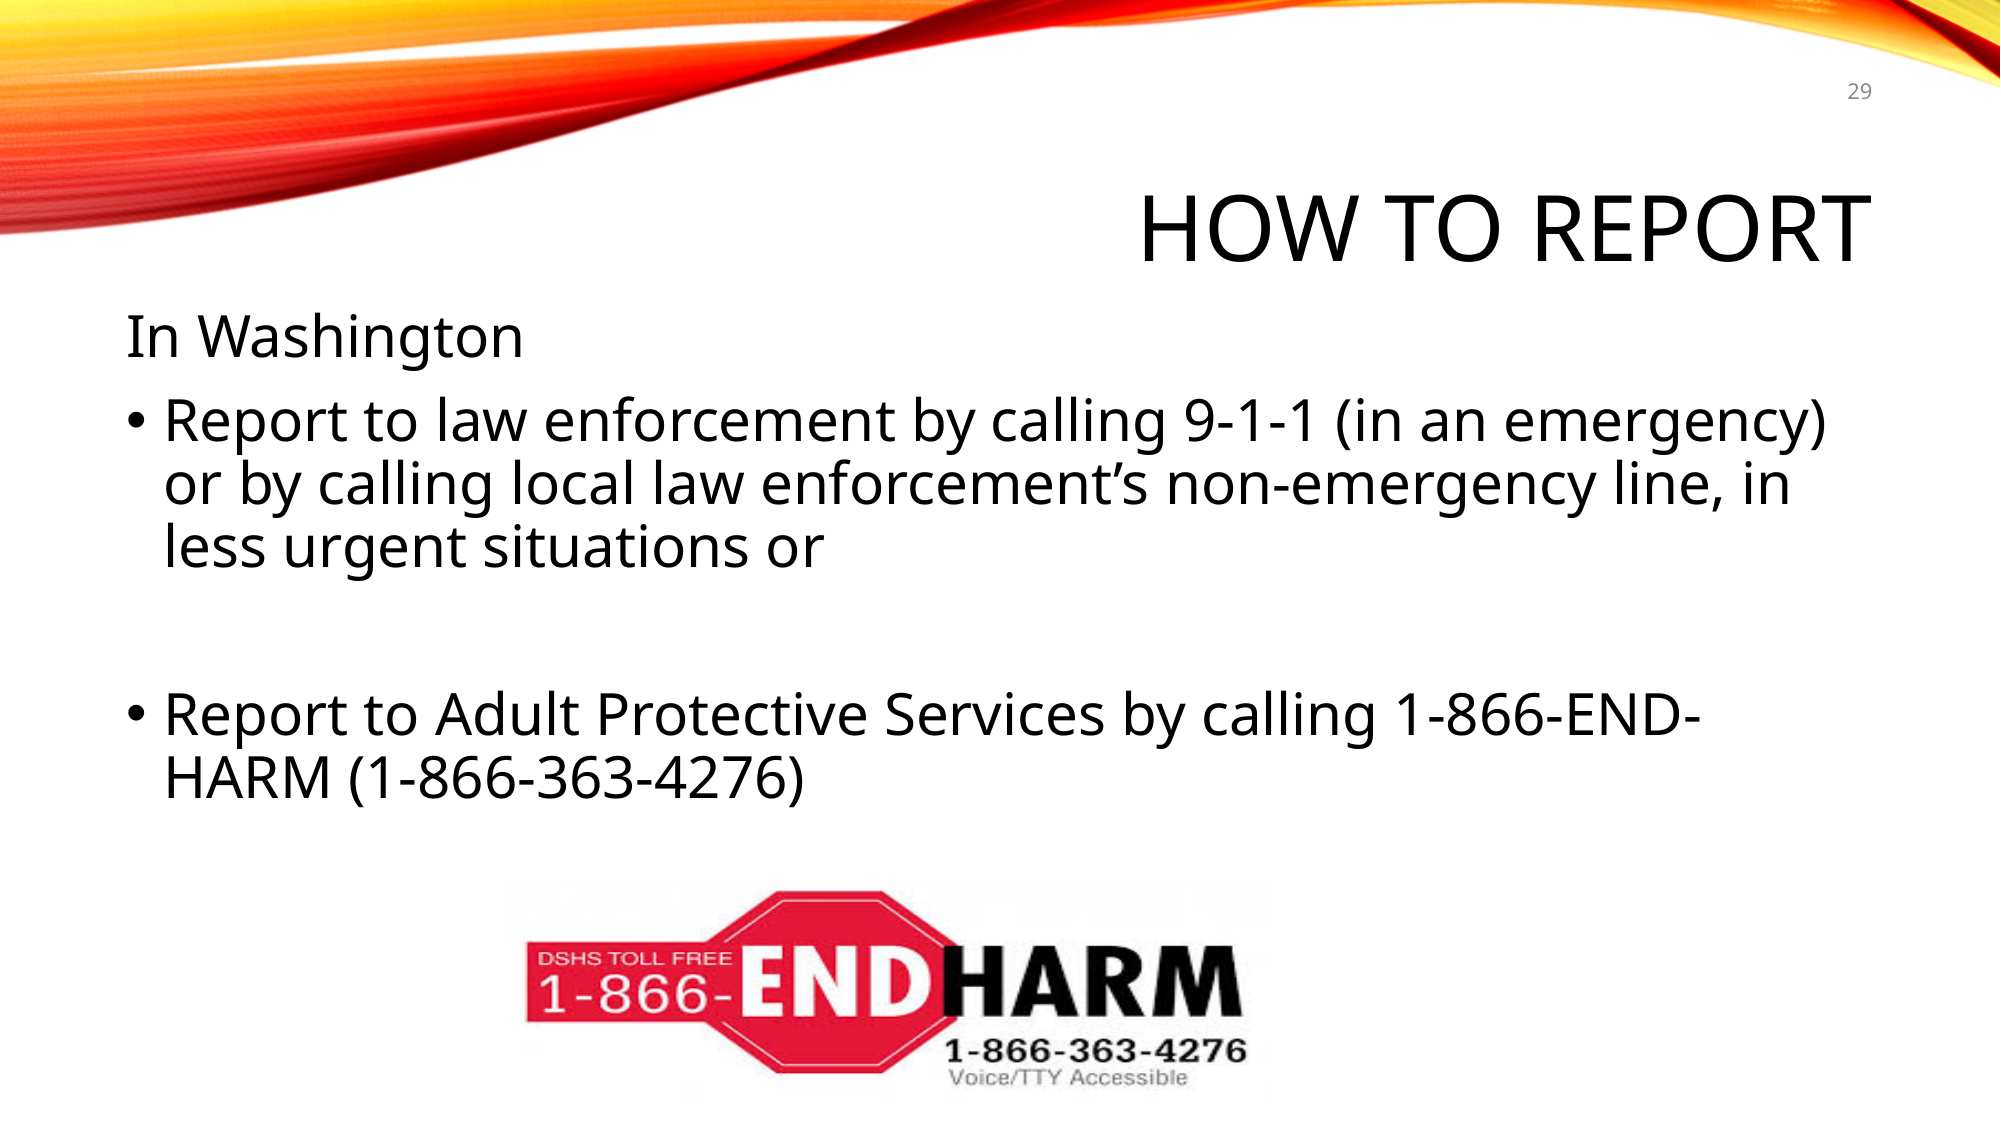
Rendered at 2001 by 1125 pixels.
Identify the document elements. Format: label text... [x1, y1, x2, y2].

list In Washington Report to law enforcement by calling 9-1-1 (in an emergency) or by calling local law enforcement’s non-emergency line, in less urgent situations or Report to Adult Protective Services by calling 1-866-END-HARM (1-866-363-4276) [111, 299, 1871, 992]
picture [506, 877, 1275, 1105]
slide_number 29 [1437, 62, 1888, 123]
picture [0, 0, 2000, 237]
title How to Report [474, 125, 1888, 338]
